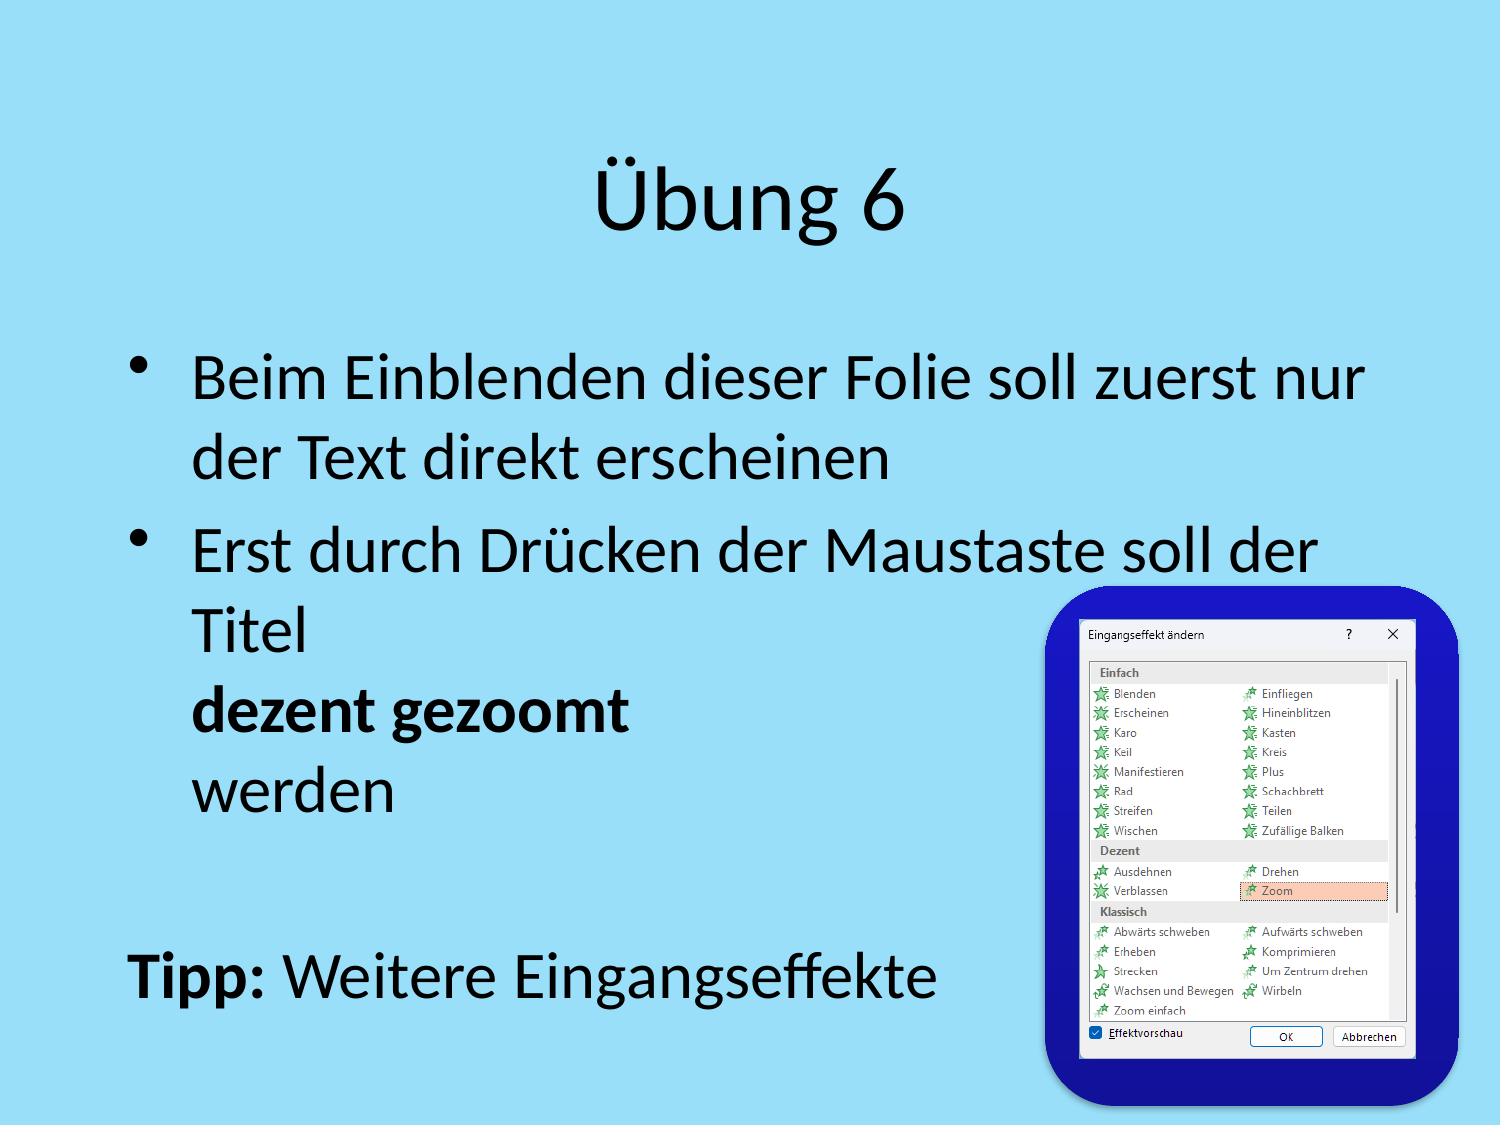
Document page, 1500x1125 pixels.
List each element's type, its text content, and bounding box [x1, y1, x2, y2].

text_box [1045, 586, 1459, 1106]
title Übung 6 [112, 99, 1388, 288]
picture [1079, 619, 1416, 1059]
list Beim Einblenden dieser Folie soll zuerst nur der Text direkt erscheinen Erst durch Drücken der Maustaste soll der Titel dezent gezoomt werden Tipp: Weitere Eingangseffekte [112, 324, 1388, 1000]
